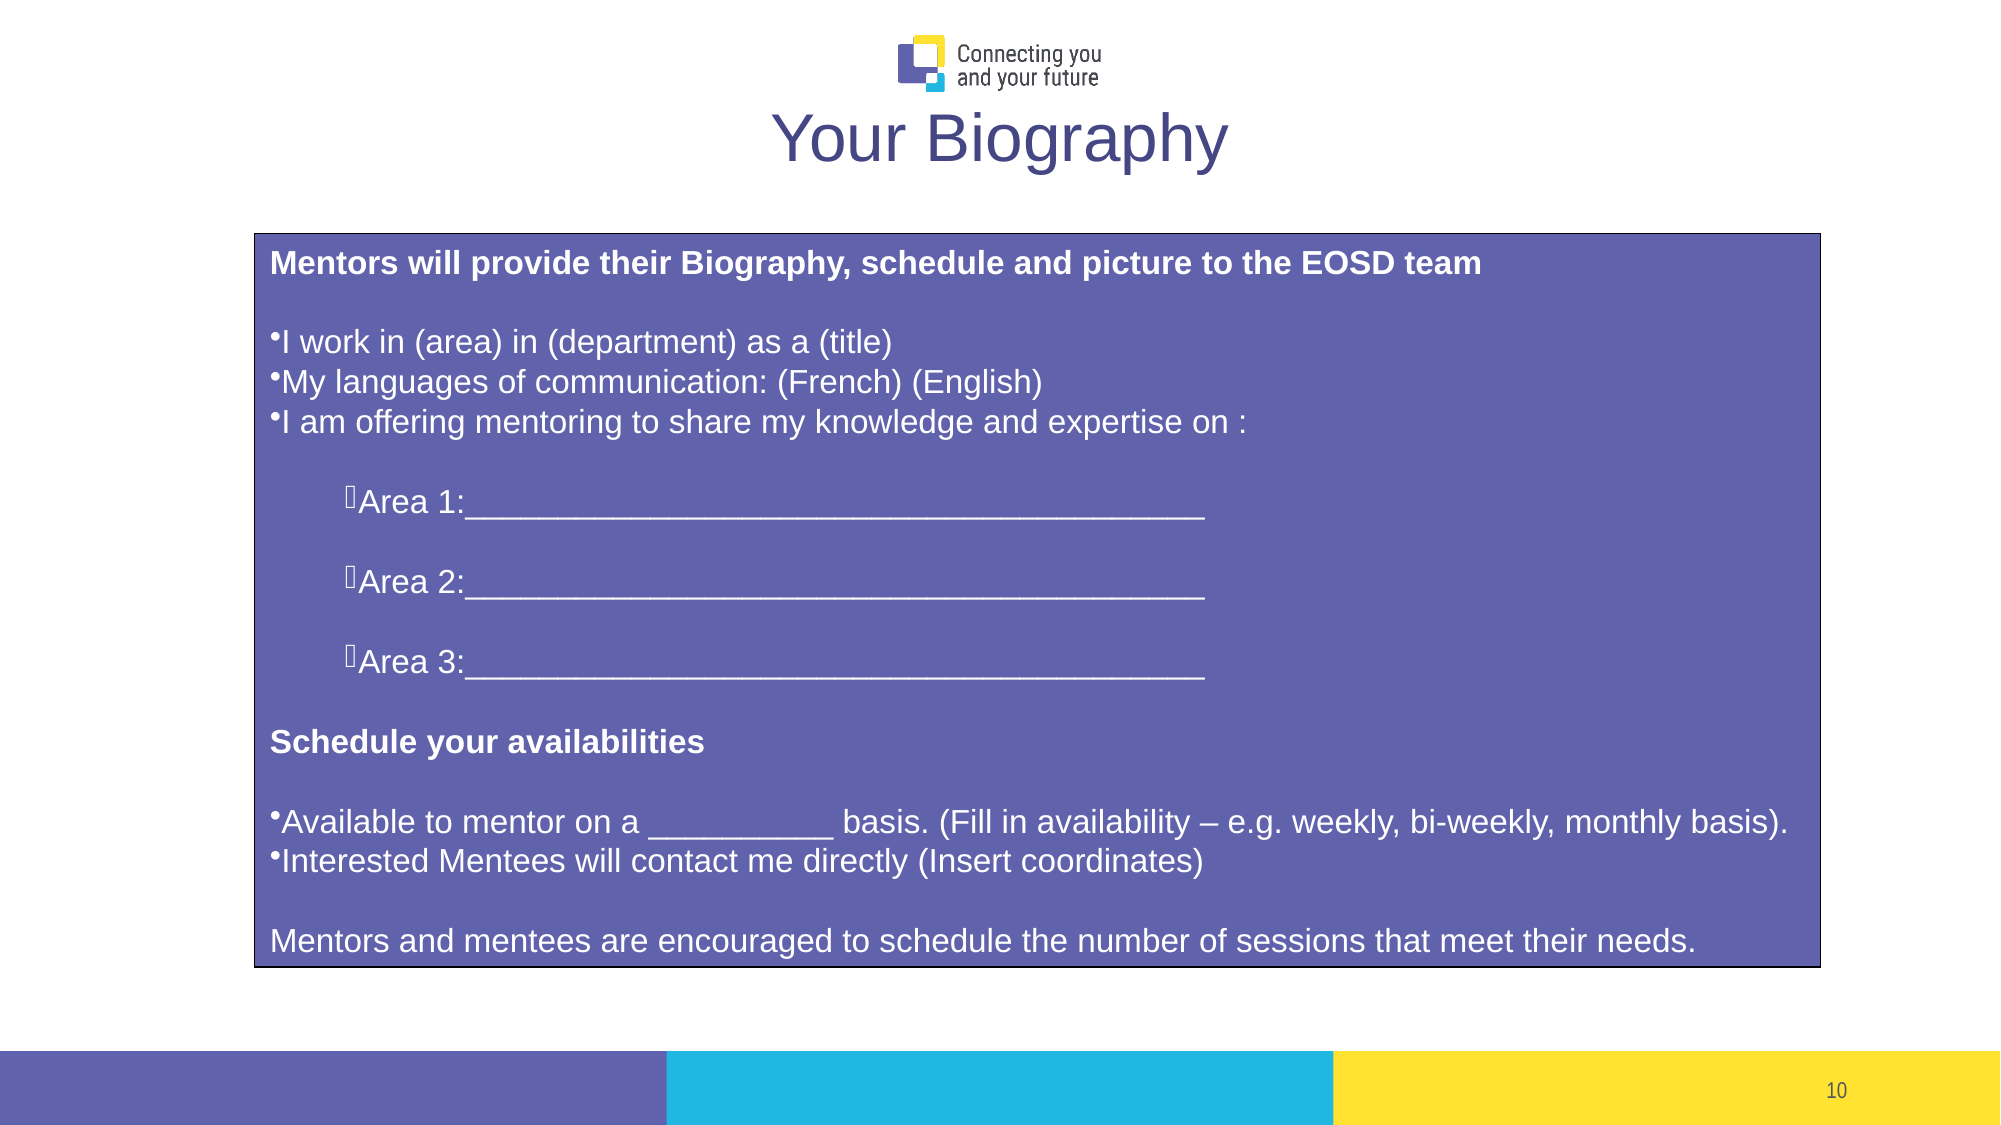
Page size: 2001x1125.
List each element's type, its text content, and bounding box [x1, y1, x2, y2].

list Mentors will provide their Biography, schedule and picture to the EOSD team I work in (area) in (department) as a (title) My languages of communication: (French) (English) I am offering mentoring to share my knowledge and expertise on : Area 1:________________________________________ Area 2:________________________________________ Area 3:________________________________________ Schedule your availabilities Available to mentor on a __________ basis. (Fill in availability – e.g. weekly, bi-weekly, monthly basis). Interested Mentees will contact me directly (Insert coordinates) Mentors and mentees are encouraged to schedule the number of sessions that meet their needs. [254, 233, 1821, 967]
title Your Biography [137, 95, 1863, 184]
picture [0, 1051, 2000, 1125]
picture [898, 35, 1102, 92]
slide_number 10 [1412, 1065, 1863, 1114]
